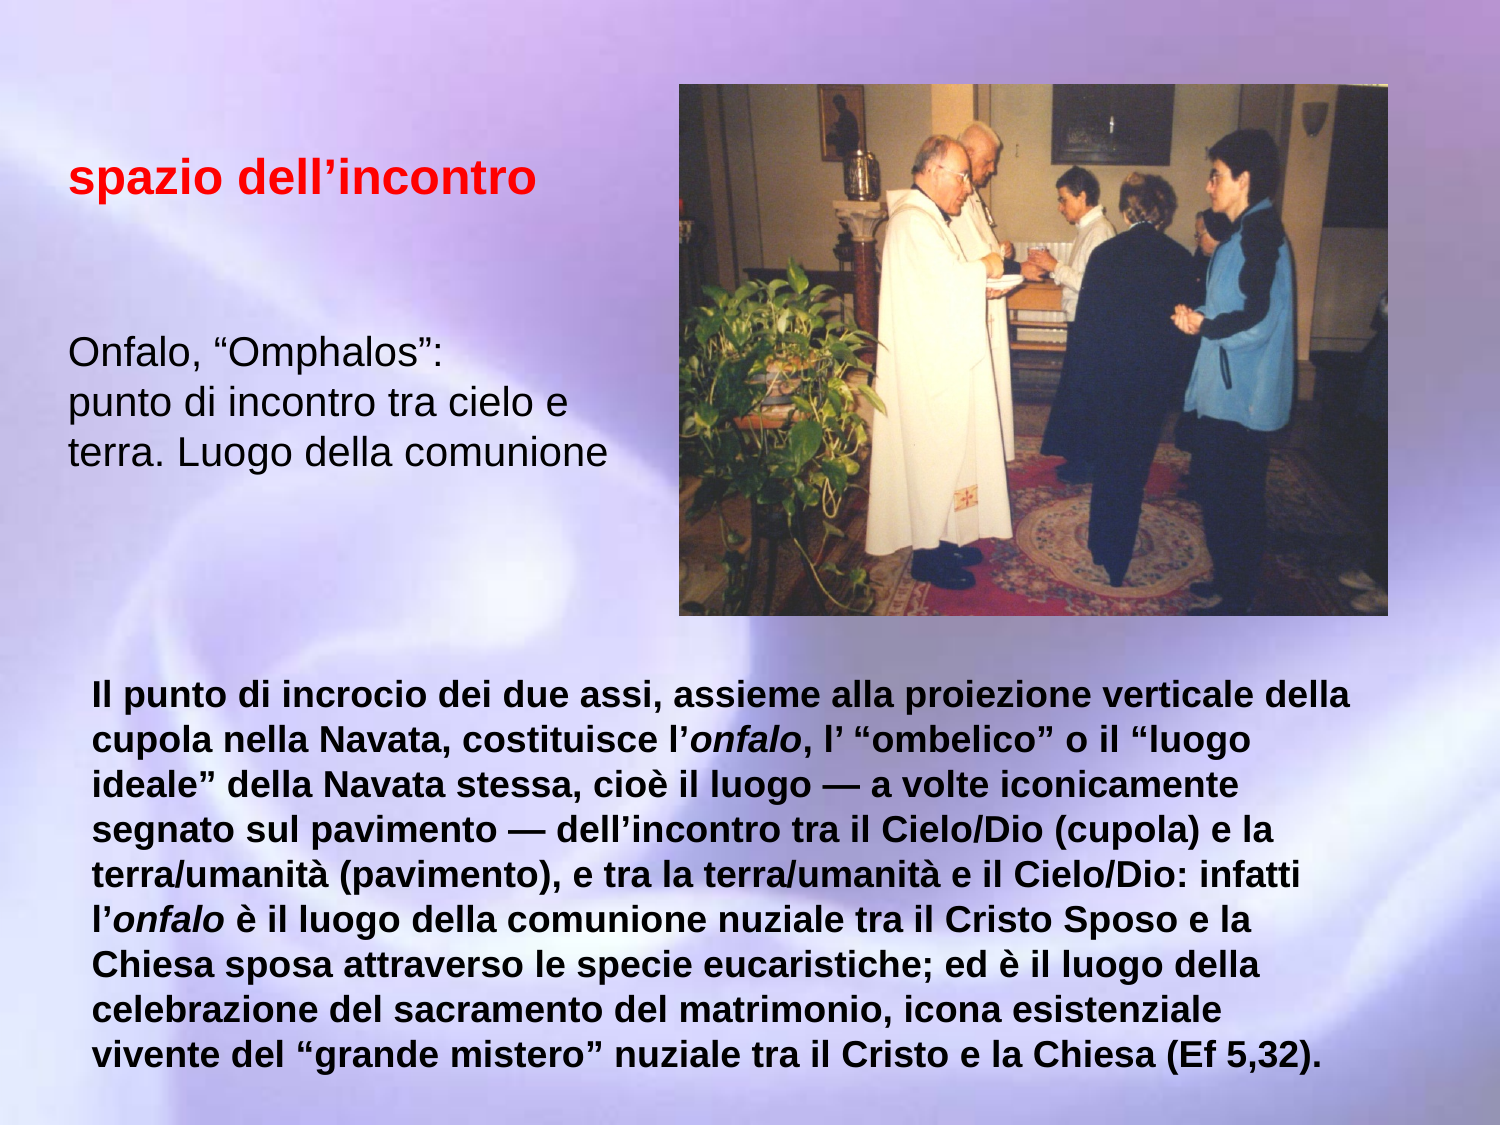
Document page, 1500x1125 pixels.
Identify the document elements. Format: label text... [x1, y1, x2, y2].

picture [0, 0, 1500, 1125]
text_box spazio dell’incontro Onfalo, “Omphalos”: punto di incontro tra cielo e terra. Luogo della comunione [53, 137, 656, 483]
text_box Il punto di incrocio dei due assi, assieme alla proiezione verticale della cupola nella Navata, costituisce l’onfalo, l’ “ombelico” o il “luogo ideale” della Navata stessa, cioè il luogo — a volte iconicamente segnato sul pavimento — dell’incontro tra il Cielo/Dio (cupola) e la terra/umanità (pavimento), e tra la terra/umanità e il Cielo/Dio: infatti l’onfalo è il luogo della comunione nuziale tra il Cristo Sposo e la Chiesa sposa attraverso le specie eucaristiche; ed è il luogo della celebrazione del sacramento del matrimonio, icona esistenziale vivente del “grande mistero” nuziale tra il Cristo e la Chiesa (Ef 5,32). [76, 662, 1376, 1083]
